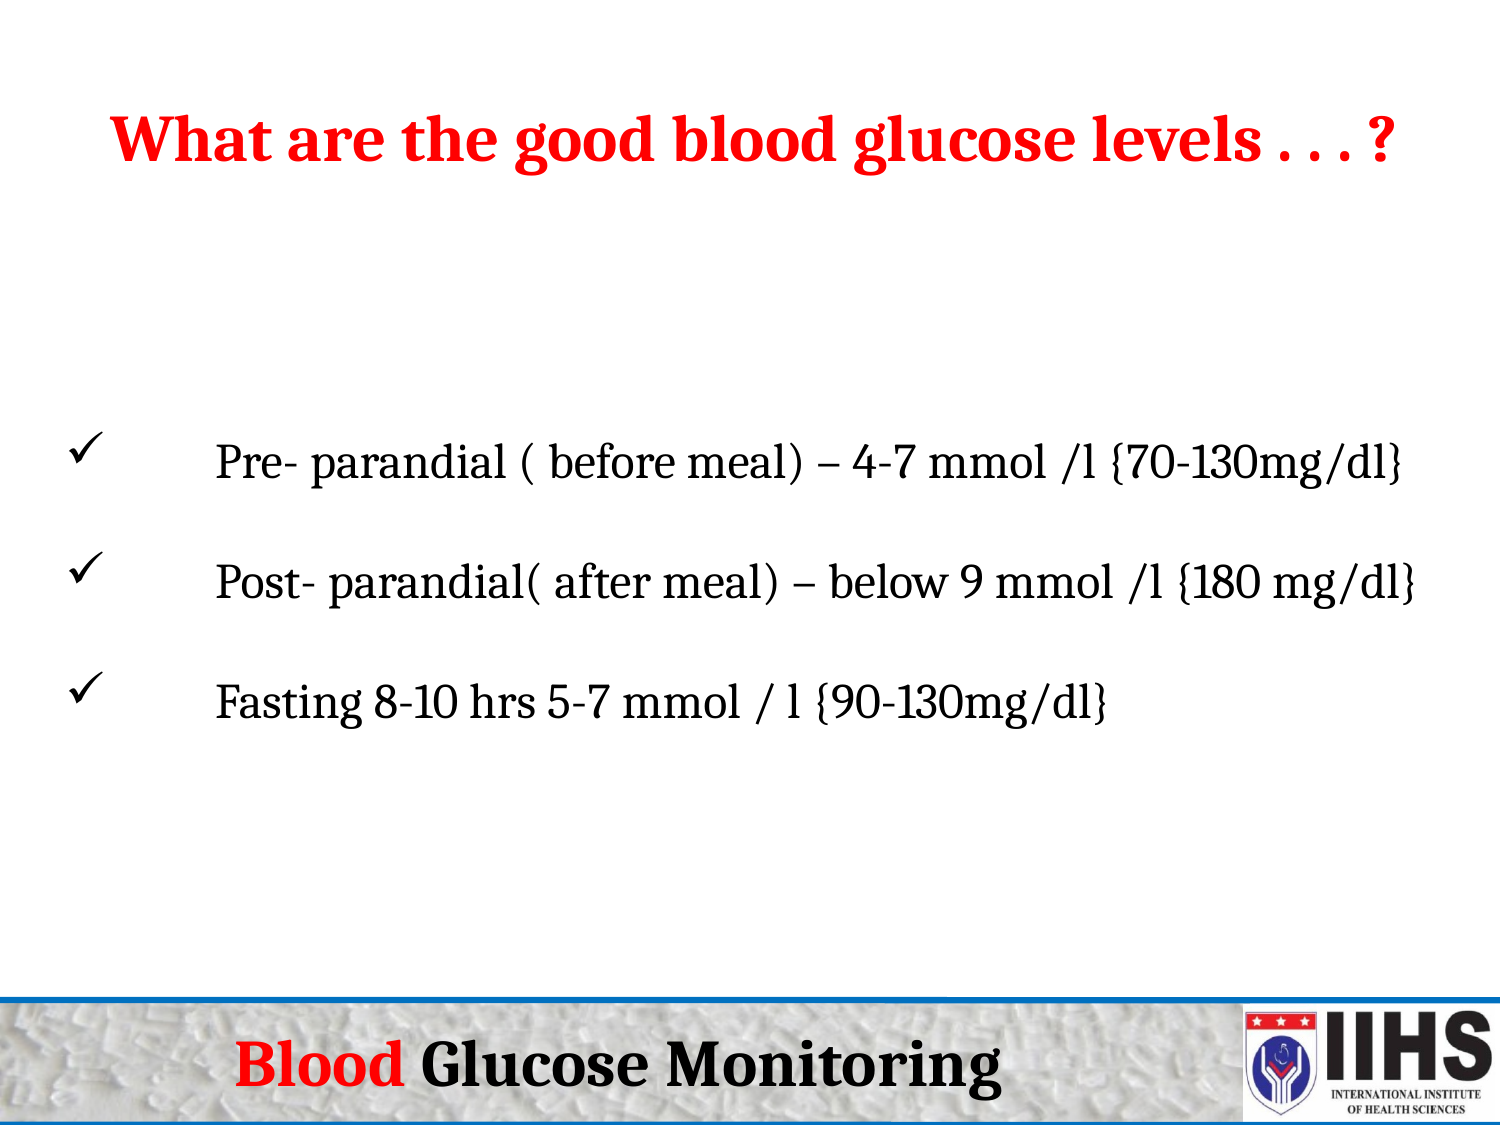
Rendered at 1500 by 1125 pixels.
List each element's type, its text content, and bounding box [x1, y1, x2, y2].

picture [0, 1001, 1500, 1124]
text_box What are the good blood glucose levels . . . ? [95, 87, 1429, 183]
text_box Pre- parandial ( before meal) – 4-7 mmol /l {70-130mg/dl} Post- parandial( after meal) – below 9 mmol /l {180 mg/dl} Fasting 8-10 hrs 5-7 mmol / l {90-130mg/dl} [49, 360, 1500, 736]
